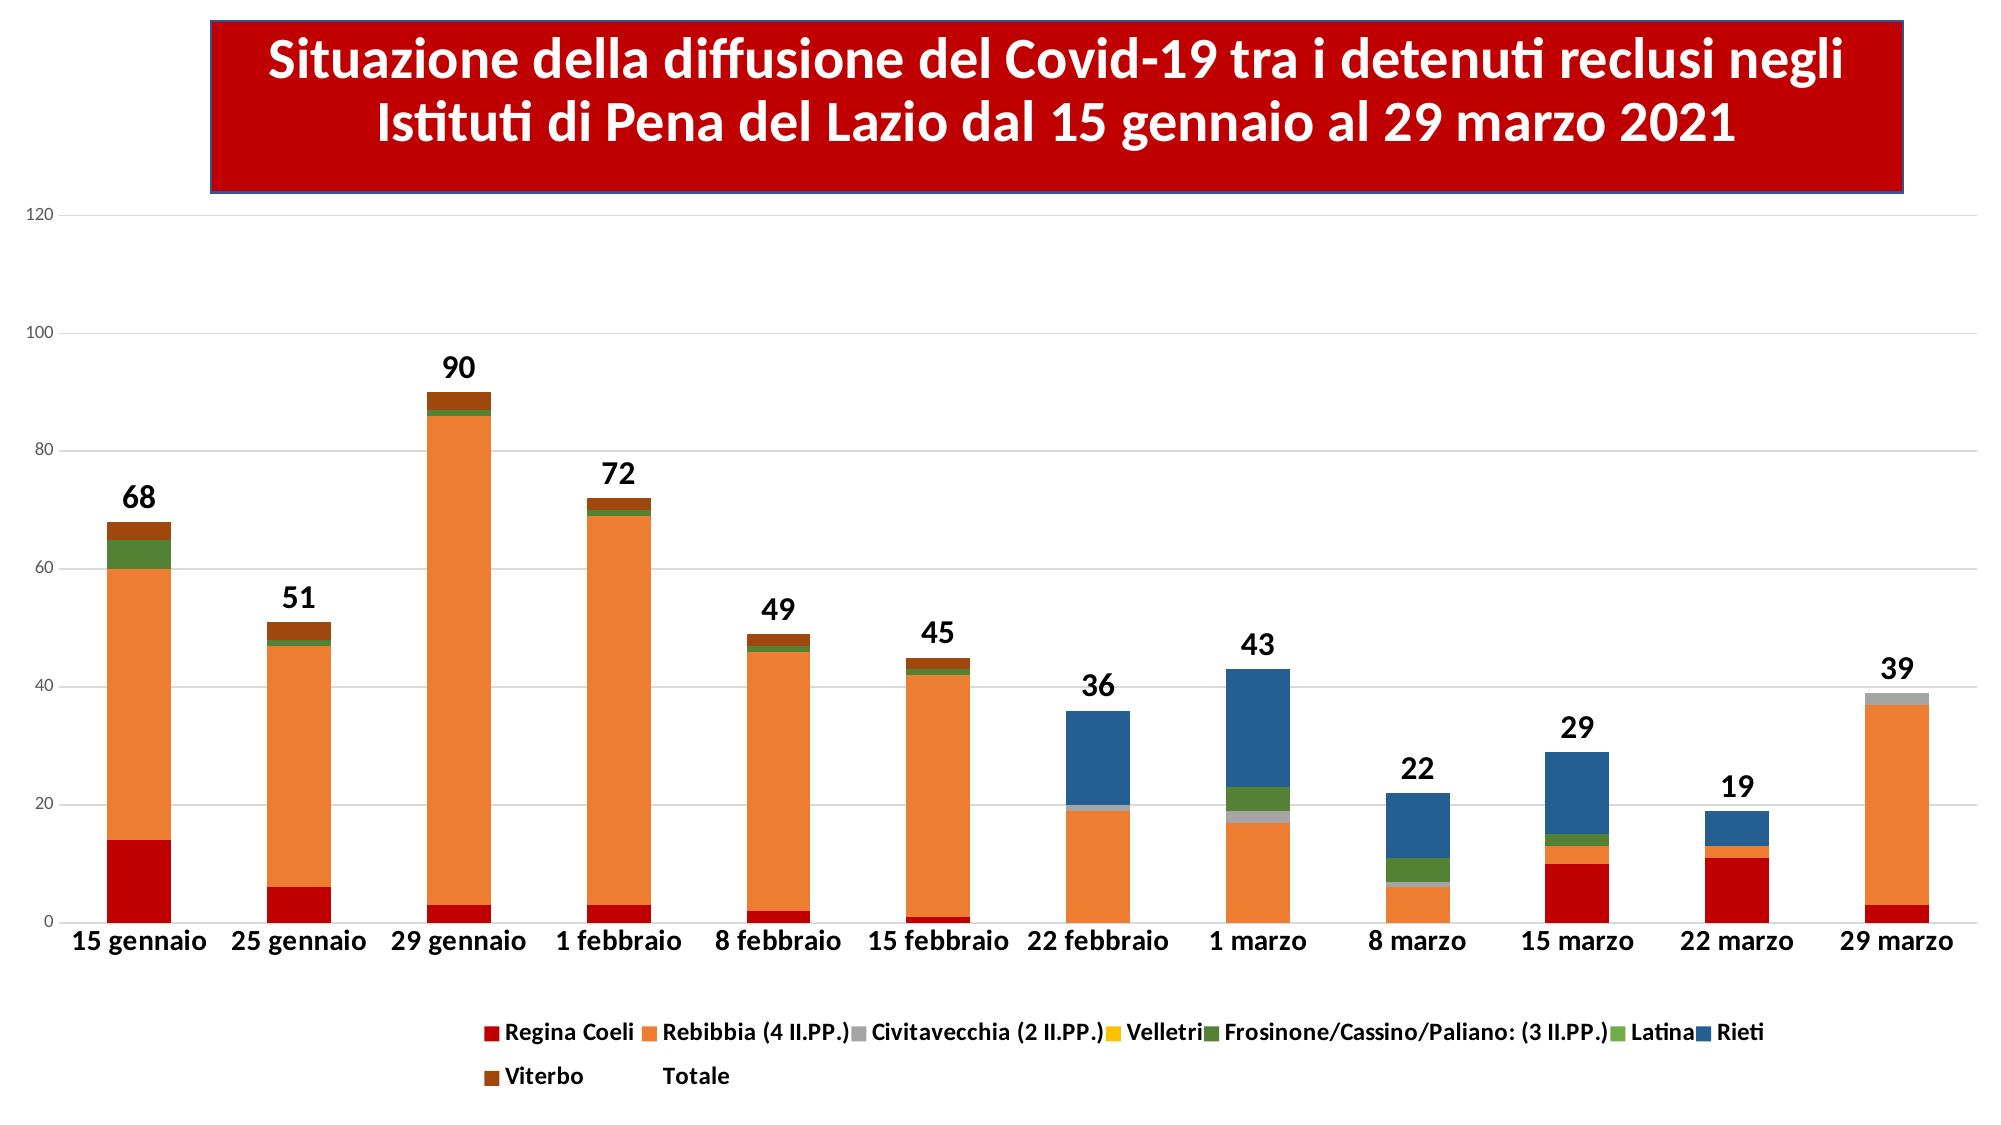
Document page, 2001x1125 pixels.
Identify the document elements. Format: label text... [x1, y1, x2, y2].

text_box Situazione della diffusione del Covid-19 tra i detenuti reclusi negli Istituti di Pena del Lazio dal 15 gennaio al 29 marzo 2021 [210, 20, 1904, 192]
chart [0, 192, 2000, 1125]
